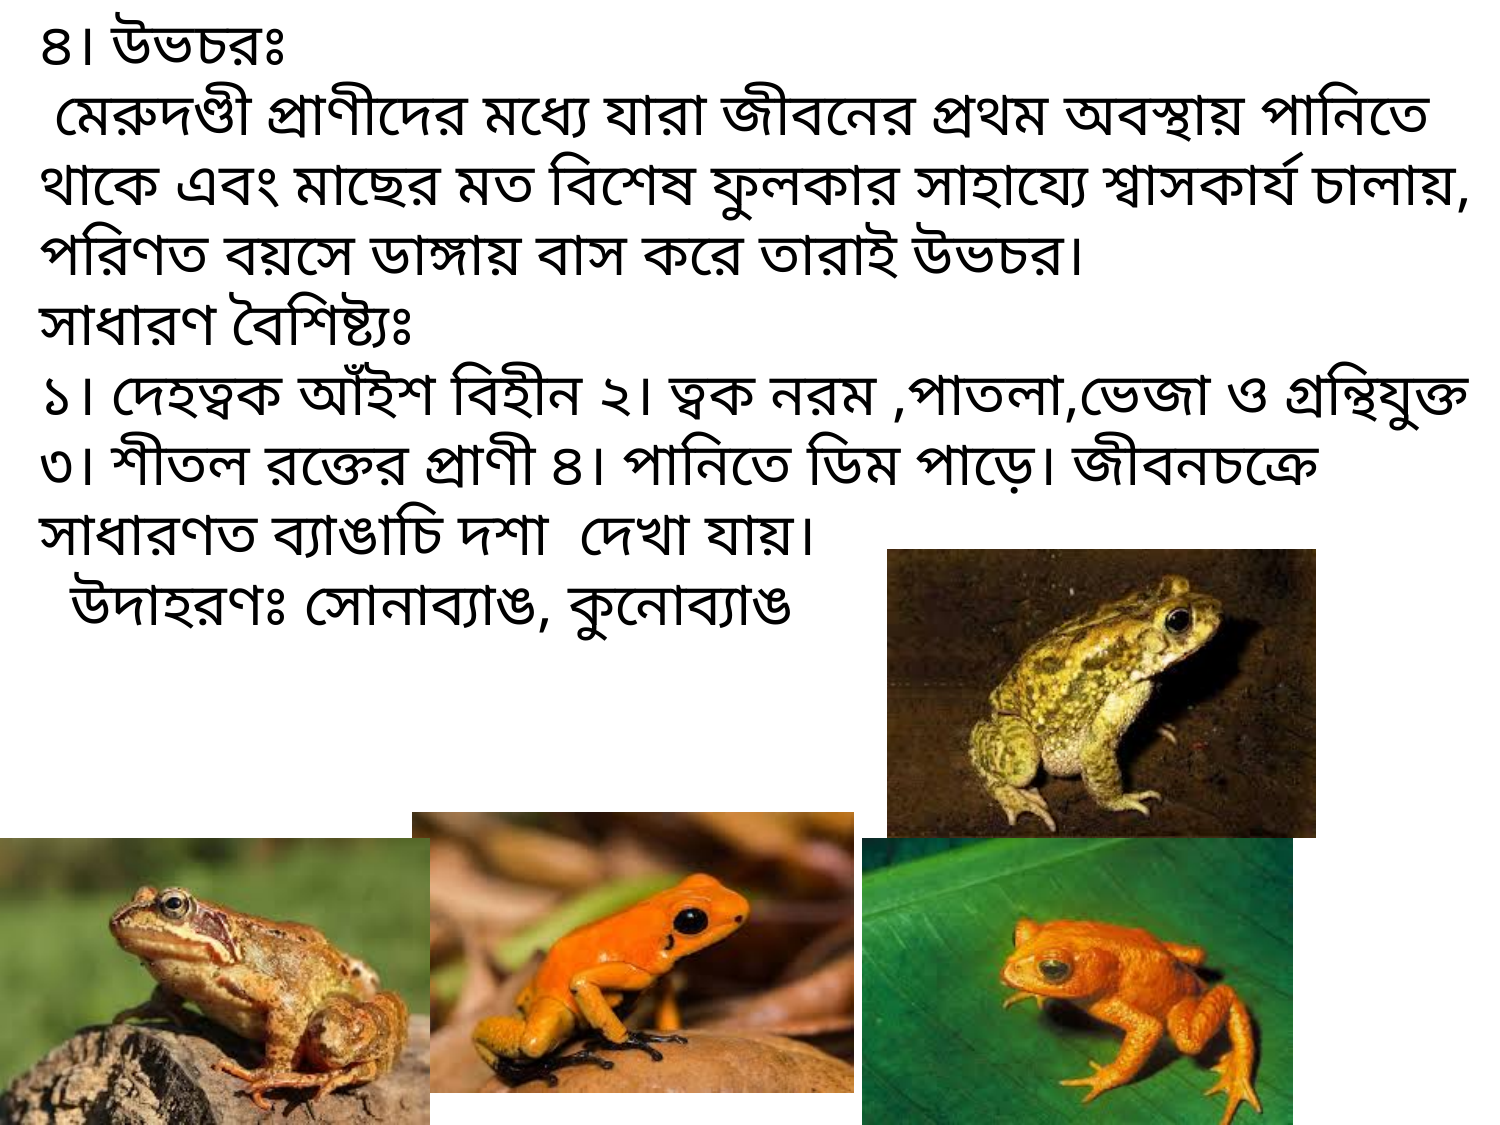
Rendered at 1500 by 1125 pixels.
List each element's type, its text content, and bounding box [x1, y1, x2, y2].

text_box ৪। উভচরঃ মেরুদণ্ডী প্রাণীদের মধ্যে যারা জীবনের প্রথম অবস্থায় পানিতে থাকে এবং মাছের মত বিশেষ ফুলকার সাহায্যে শ্বাসকার্য চালায়, পরিণত বয়সে ডাঙ্গায় বাস করে তারাই উভচর। সাধারণ বৈশিষ্ট্যঃ ১। দেহত্বক আঁইশ বিহীন ২। ত্বক নরম ,পাতলা,ভেজা ও গ্রন্থিযুক্ত ৩। শীতল রক্তের প্রাণী ৪। পানিতে ডিম পাড়ে। জীবনচক্রে সাধারণত ব্যাঙাচি দশা দেখা যায়। উদাহরণঃ সোনাব্যাঙ, কুনোব্যাঙ [24, 0, 1500, 645]
picture [0, 812, 854, 1125]
picture [862, 549, 1316, 1125]
